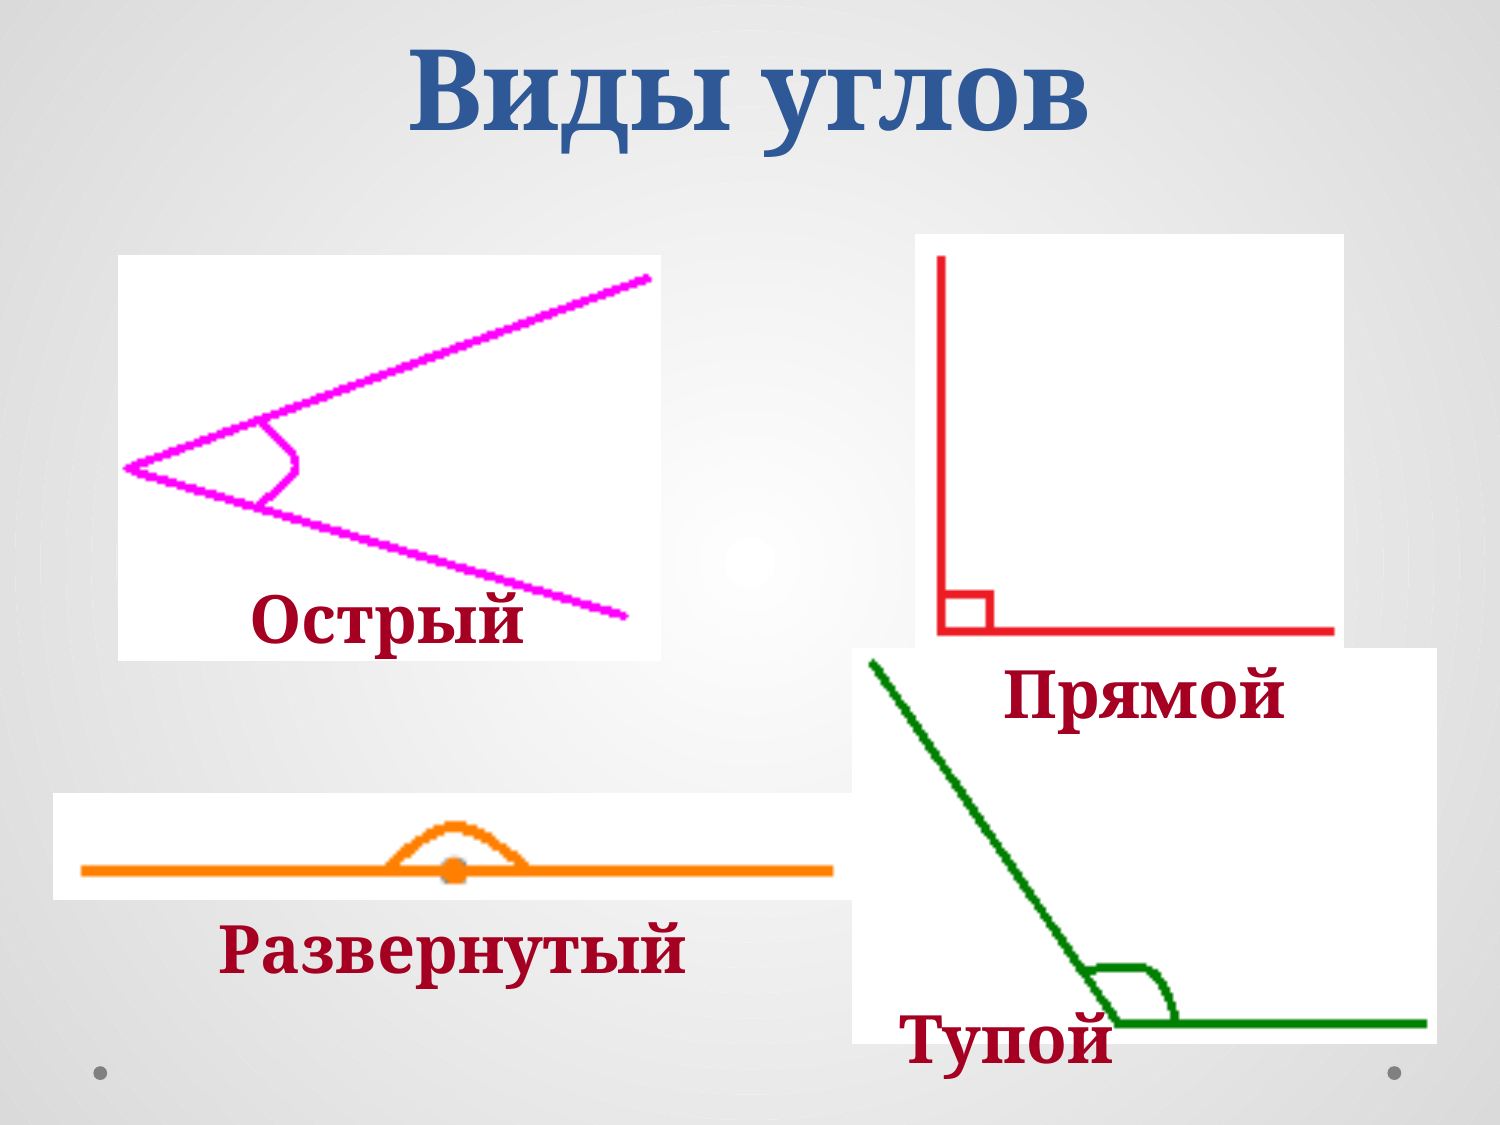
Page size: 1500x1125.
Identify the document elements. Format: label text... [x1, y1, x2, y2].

text_box Развернутый [203, 907, 703, 995]
text_box Тупой [884, 1052, 1129, 1085]
picture [52, 233, 1437, 1044]
title Виды углов [75, 0, 1425, 161]
picture [118, 255, 661, 661]
